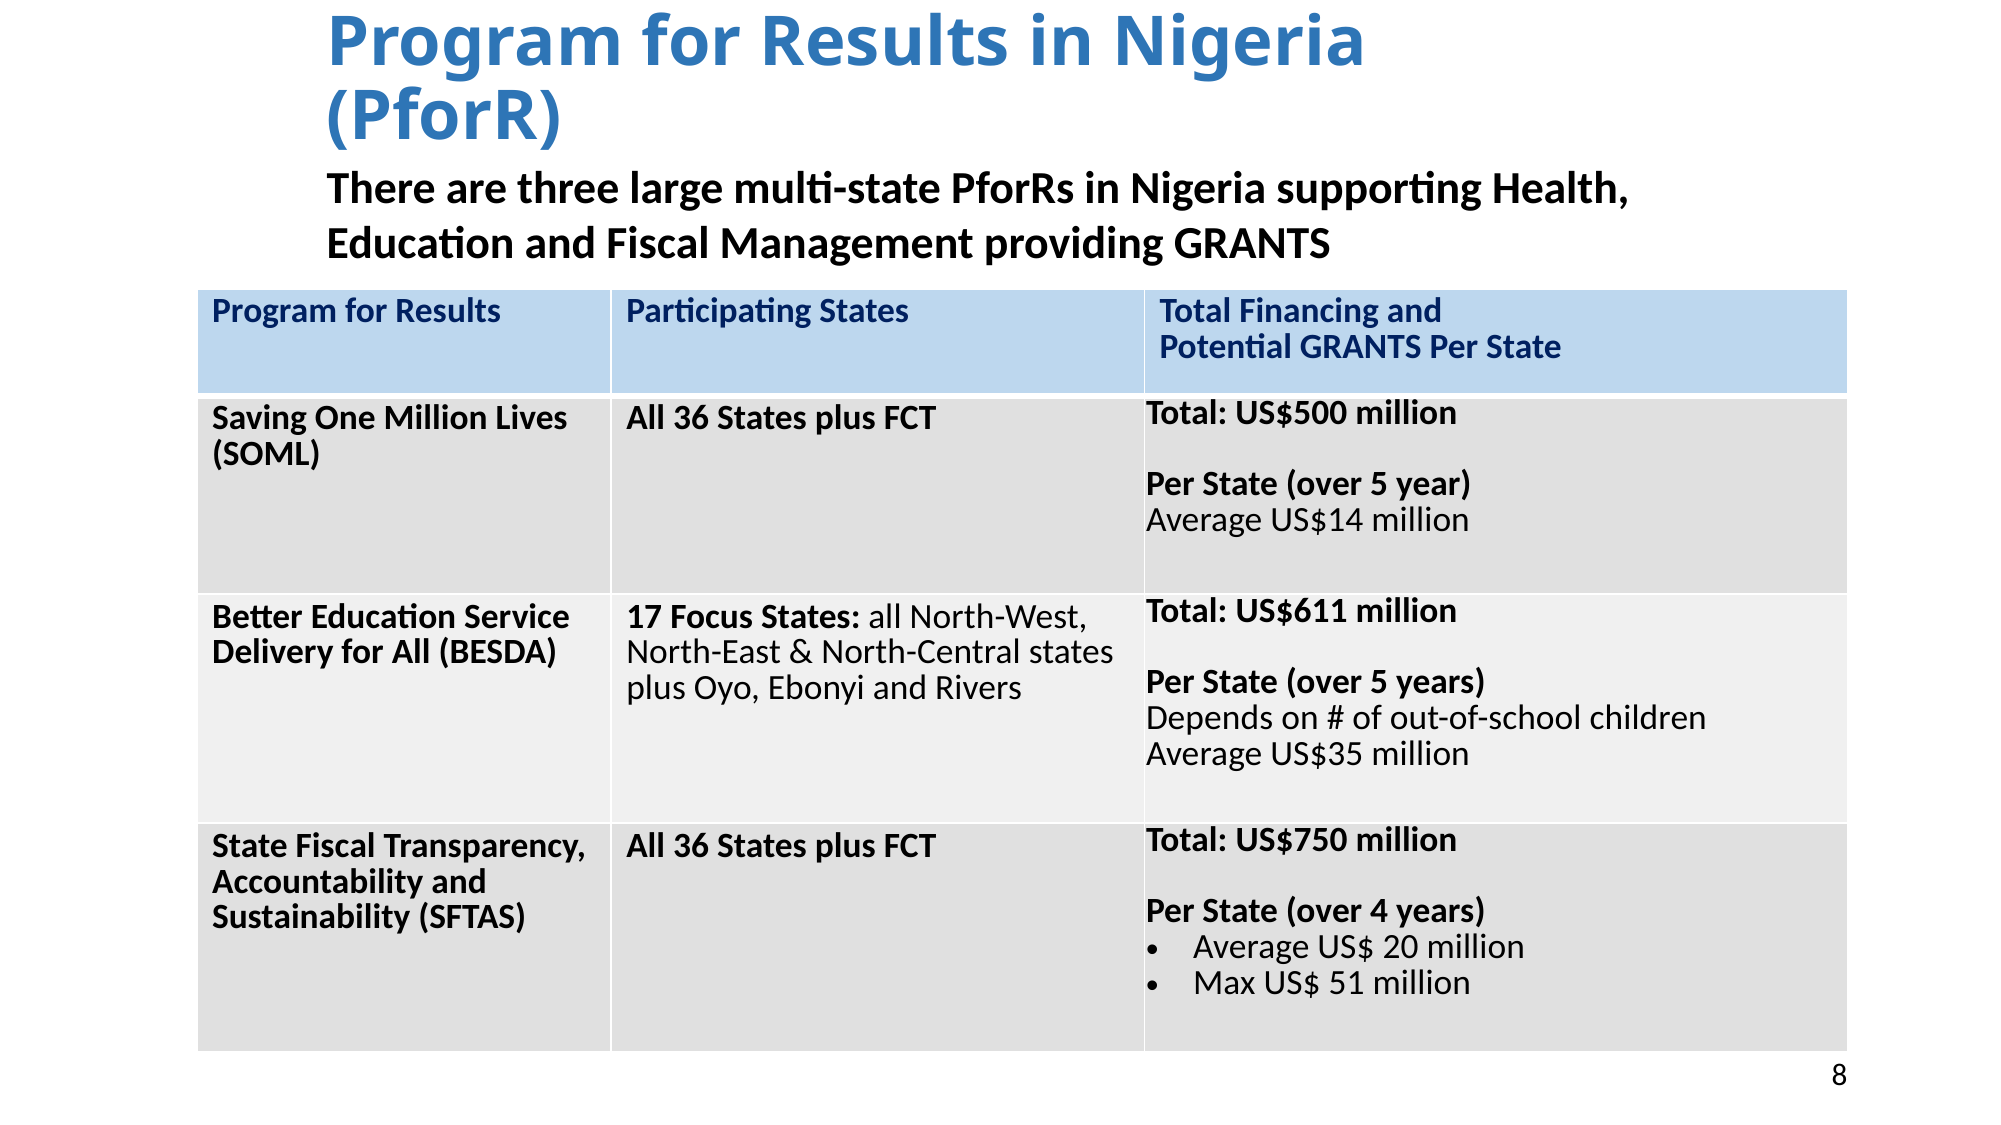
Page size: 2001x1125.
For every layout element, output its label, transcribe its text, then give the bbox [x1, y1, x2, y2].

title Program for Results in Nigeria (PforR) [310, 22, 1605, 138]
table_cell 17 Focus States: all North-West, North-East & North-Central states plus Oyo, Ebonyi and Rivers [612, 595, 1144, 822]
table_cell All 36 States plus FCT [612, 824, 1144, 1051]
table_header Program for Results [198, 290, 610, 393]
table_header Total Financing and Potential GRANTS Per State [1145, 290, 1847, 393]
table_cell State Fiscal Transparency, Accountability and Sustainability (SFTAS) [198, 824, 610, 1051]
table_cell Better Education Service Delivery for All (BESDA) [198, 595, 610, 822]
table_header Participating States [612, 290, 1144, 393]
table_cell Total: US$611 million Per State (over 5 years) Depends on # of out-of-school children Average US$35 million [1145, 595, 1847, 822]
table_cell Total: US$750 million Per State (over 4 years) Average US$ 20 million Max US$ 51 million [1145, 824, 1847, 1051]
text_box There are three large multi-state PforRs in Nigeria supporting Health, Education and Fiscal Management providing GRANTS [311, 149, 1648, 275]
table_cell Saving One Million Lives (SOML) [198, 399, 610, 593]
table_cell All 36 States plus FCT [612, 399, 1144, 593]
table_cell Total: US$500 million Per State (over 5 year) Average US$14 million [1145, 399, 1847, 593]
slide_number 8 [1412, 1042, 1863, 1103]
